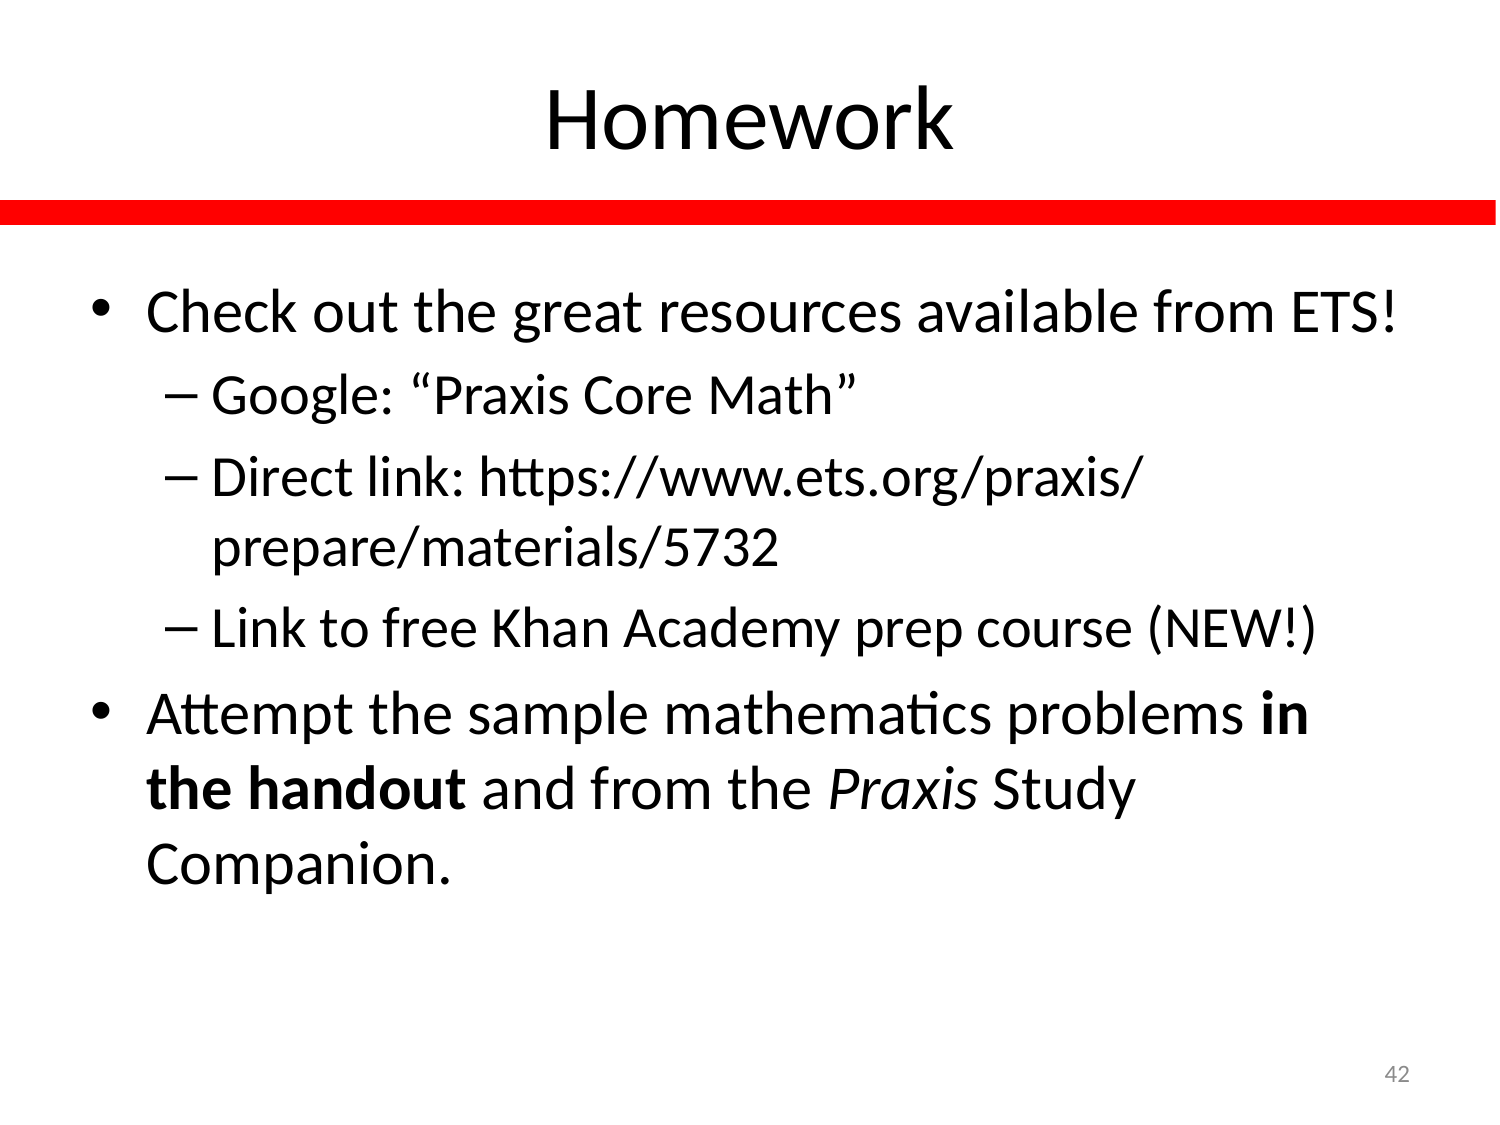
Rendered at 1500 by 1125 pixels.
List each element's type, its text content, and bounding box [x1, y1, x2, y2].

slide_number 42 [1074, 1042, 1425, 1103]
text_box [0, 198, 1498, 227]
title Homework [68, 37, 1432, 188]
list Check out the great resources available from ETS! Google: “Praxis Core Math” Direct link: https://www.ets.org/praxis/ prepare/materials/5732 Link to free Khan Academy prep course (NEW!) Attempt the sample mathematics problems in the handout and from the Praxis Study Companion. [75, 262, 1425, 1025]
